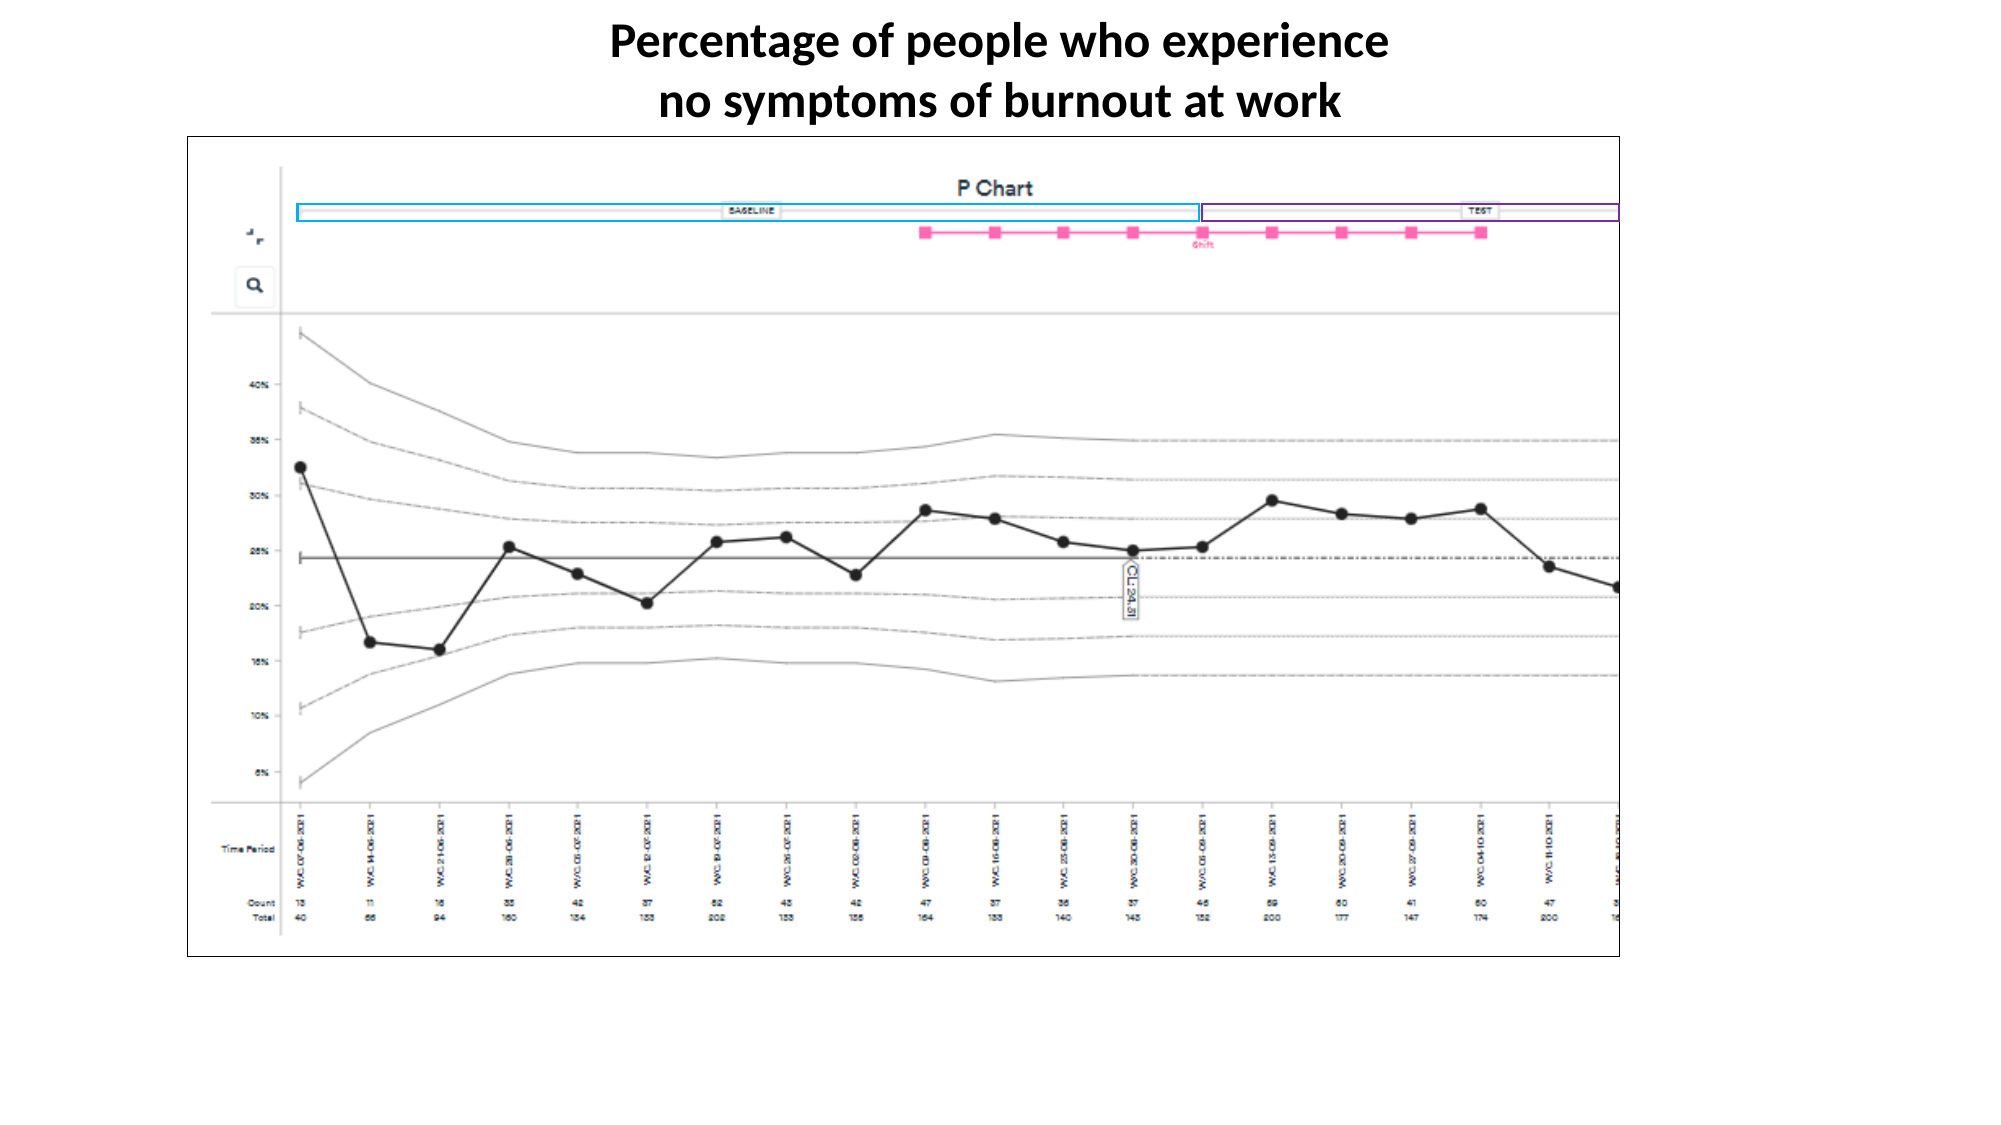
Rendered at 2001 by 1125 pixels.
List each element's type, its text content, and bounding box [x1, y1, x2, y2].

text_box Percentage of people who experience no symptoms of burnout at work [576, 0, 1423, 135]
picture [187, 136, 1620, 957]
